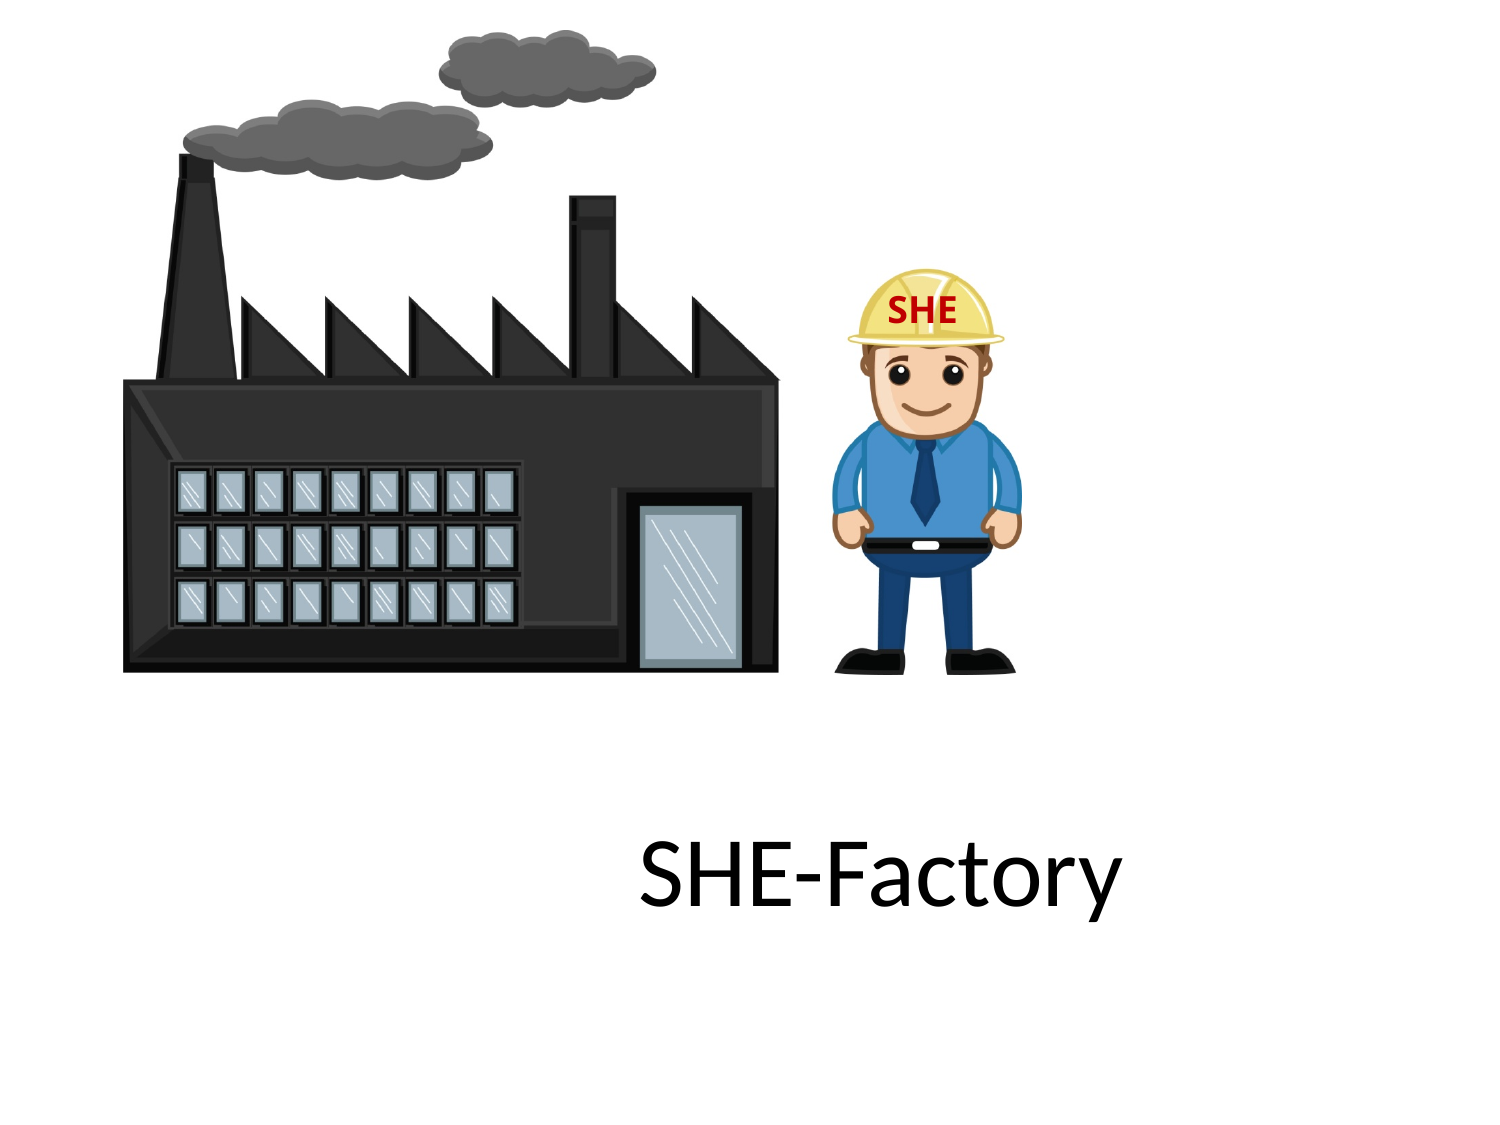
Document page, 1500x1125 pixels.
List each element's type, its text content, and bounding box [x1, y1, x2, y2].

text_box SHE-Factory [623, 798, 1139, 934]
picture [123, 30, 1022, 675]
